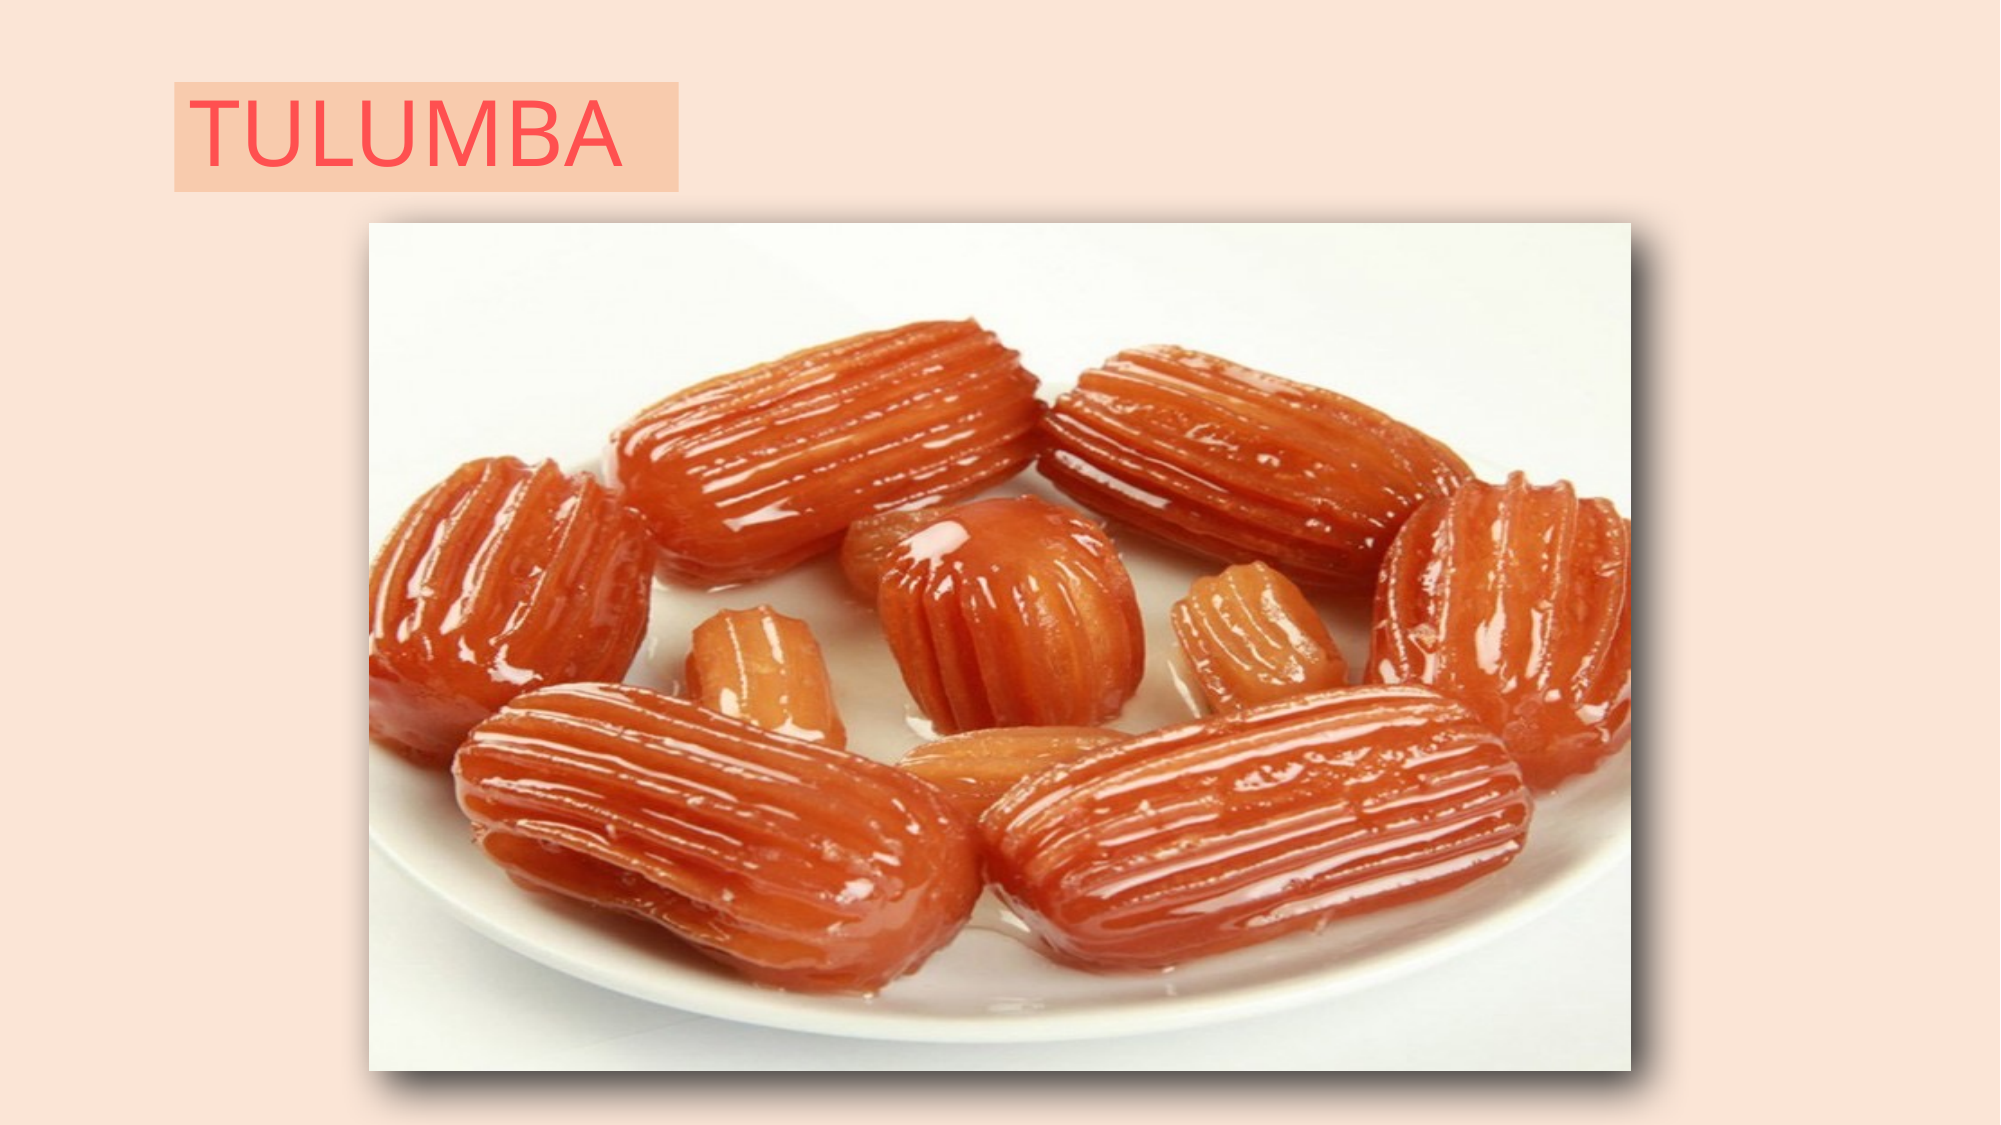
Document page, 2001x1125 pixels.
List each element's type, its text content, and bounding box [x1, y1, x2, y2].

title TULUMBA [174, 82, 679, 192]
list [369, 223, 1631, 1071]
